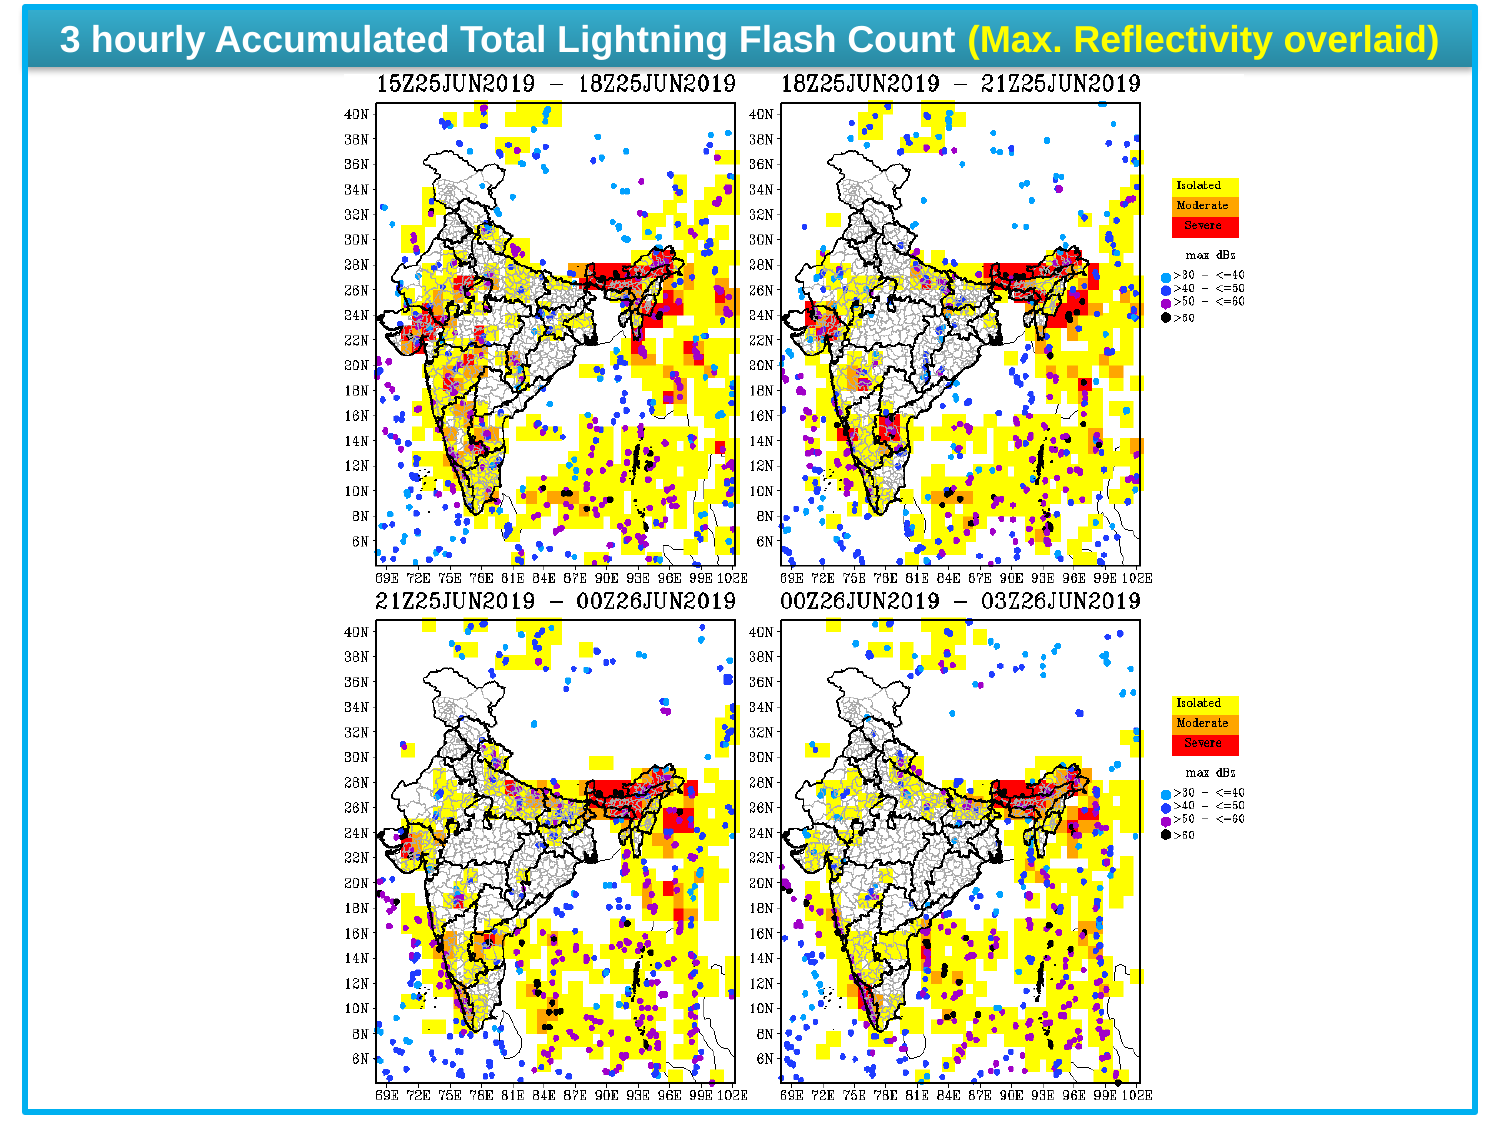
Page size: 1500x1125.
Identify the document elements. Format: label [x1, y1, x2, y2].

text_box [23, 5, 1477, 1114]
picture [343, 74, 1244, 1101]
